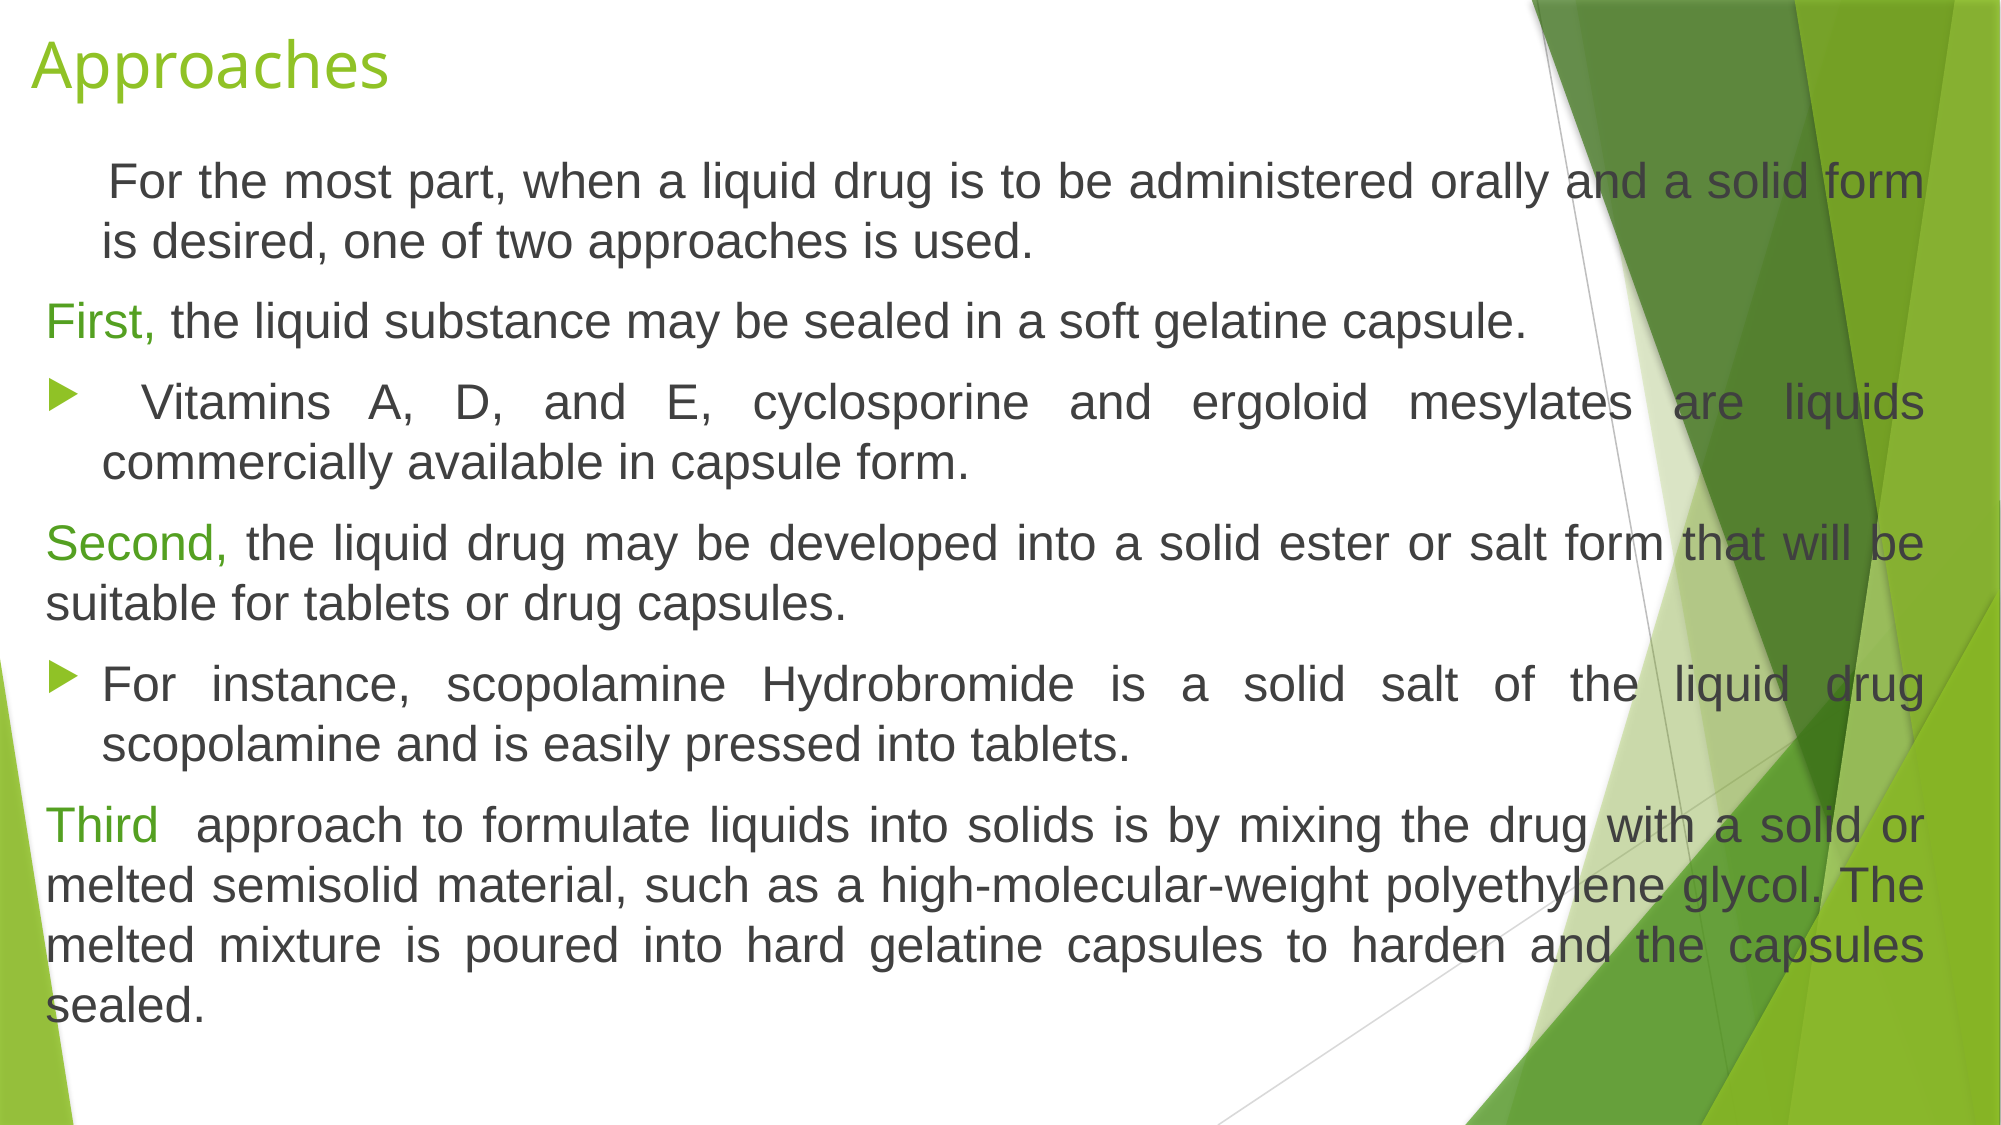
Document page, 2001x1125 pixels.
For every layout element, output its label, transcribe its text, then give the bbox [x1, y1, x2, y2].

list For the most part, when a liquid drug is to be administered orally and a solid form is desired, one of two approaches is used. First, the liquid substance may be sealed in a soft gelatine capsule. Vitamins A, D, and E, cyclosporine and ergoloid mesylates are liquids commercially available in capsule form. Second, the liquid drug may be developed into a solid ester or salt form that will be suitable for tablets or drug capsules. For instance, scopolamine Hydrobromide is a solid salt of the liquid drug scopolamine and is easily pressed into tablets. Third approach to formulate liquids into solids is by mixing the drug with a solid or melted semisolid material, such as a high-molecular-weight polyethylene glycol. The melted mixture is poured into hard gelatine capsules to harden and the capsules sealed. [30, 140, 1942, 1003]
title Approaches [16, 16, 1367, 109]
